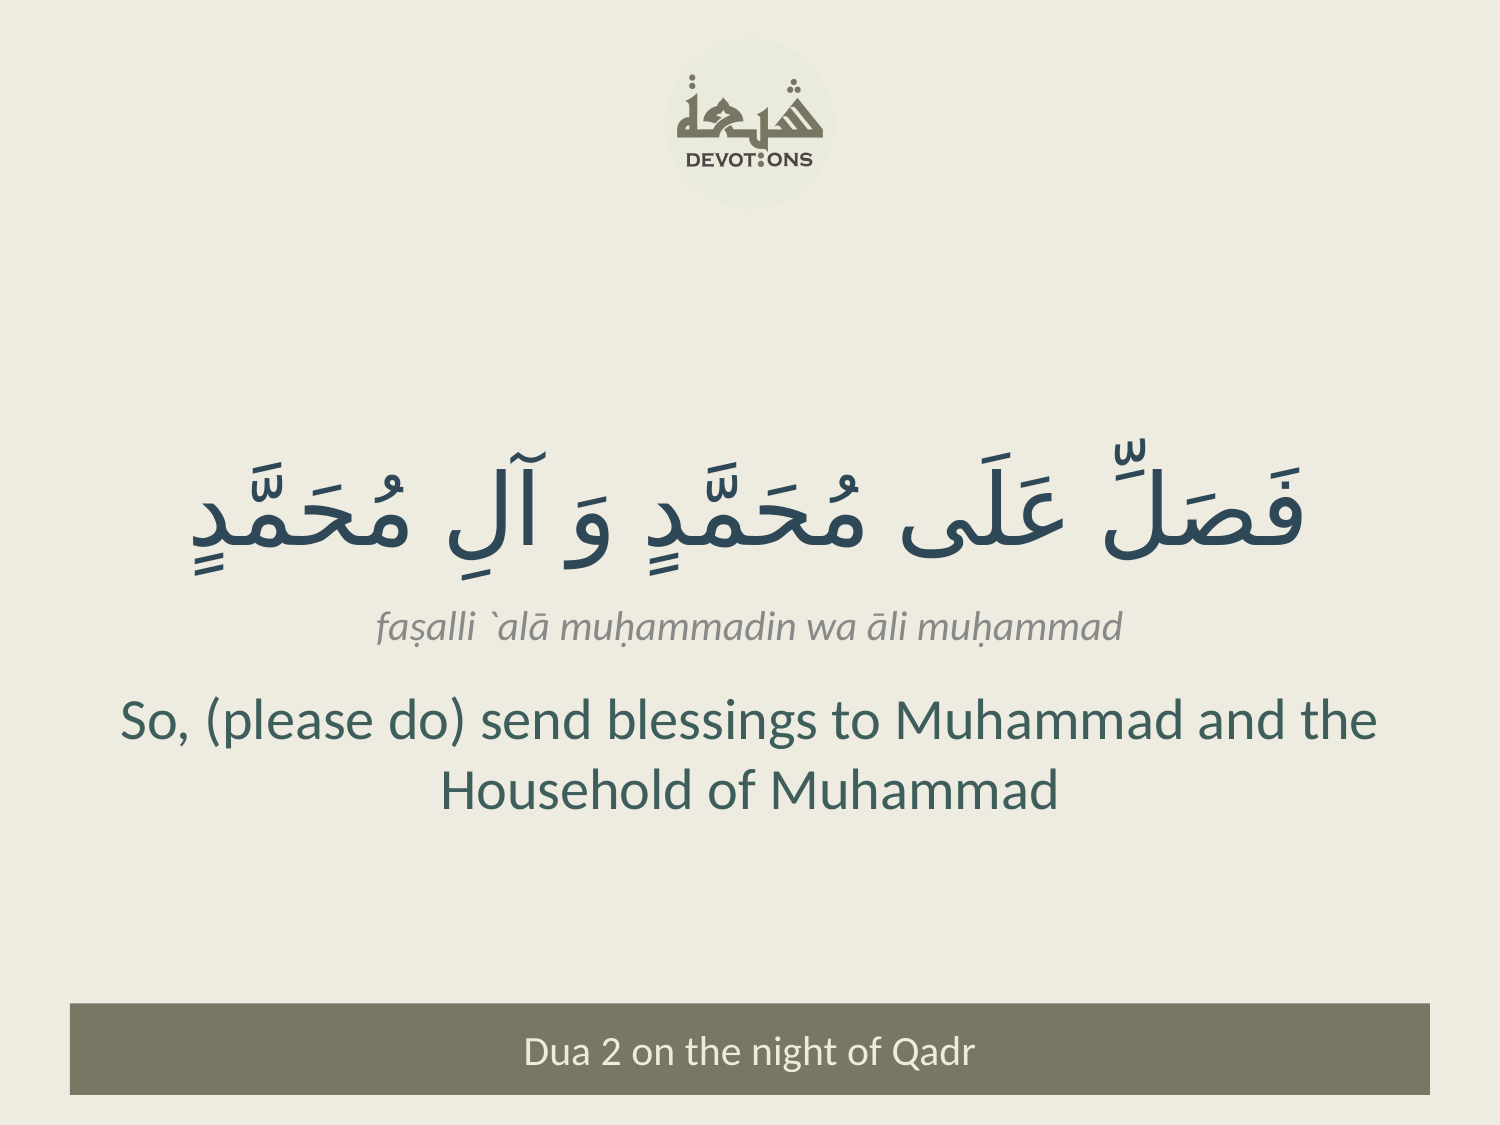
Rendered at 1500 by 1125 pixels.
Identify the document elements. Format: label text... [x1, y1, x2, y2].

list Dua 2 on the night of Qadr [69, 1003, 1430, 1095]
list فَصَلِّ عَلَى مُحَمَّدٍ وَ آلِ مُحَمَّدٍ faṣalli `alā muḥammadin wa āli muḥammad So, (please do) send blessings to Muhammad and the Household of Muhammad [69, 203, 1430, 1003]
picture [656, 29, 844, 203]
